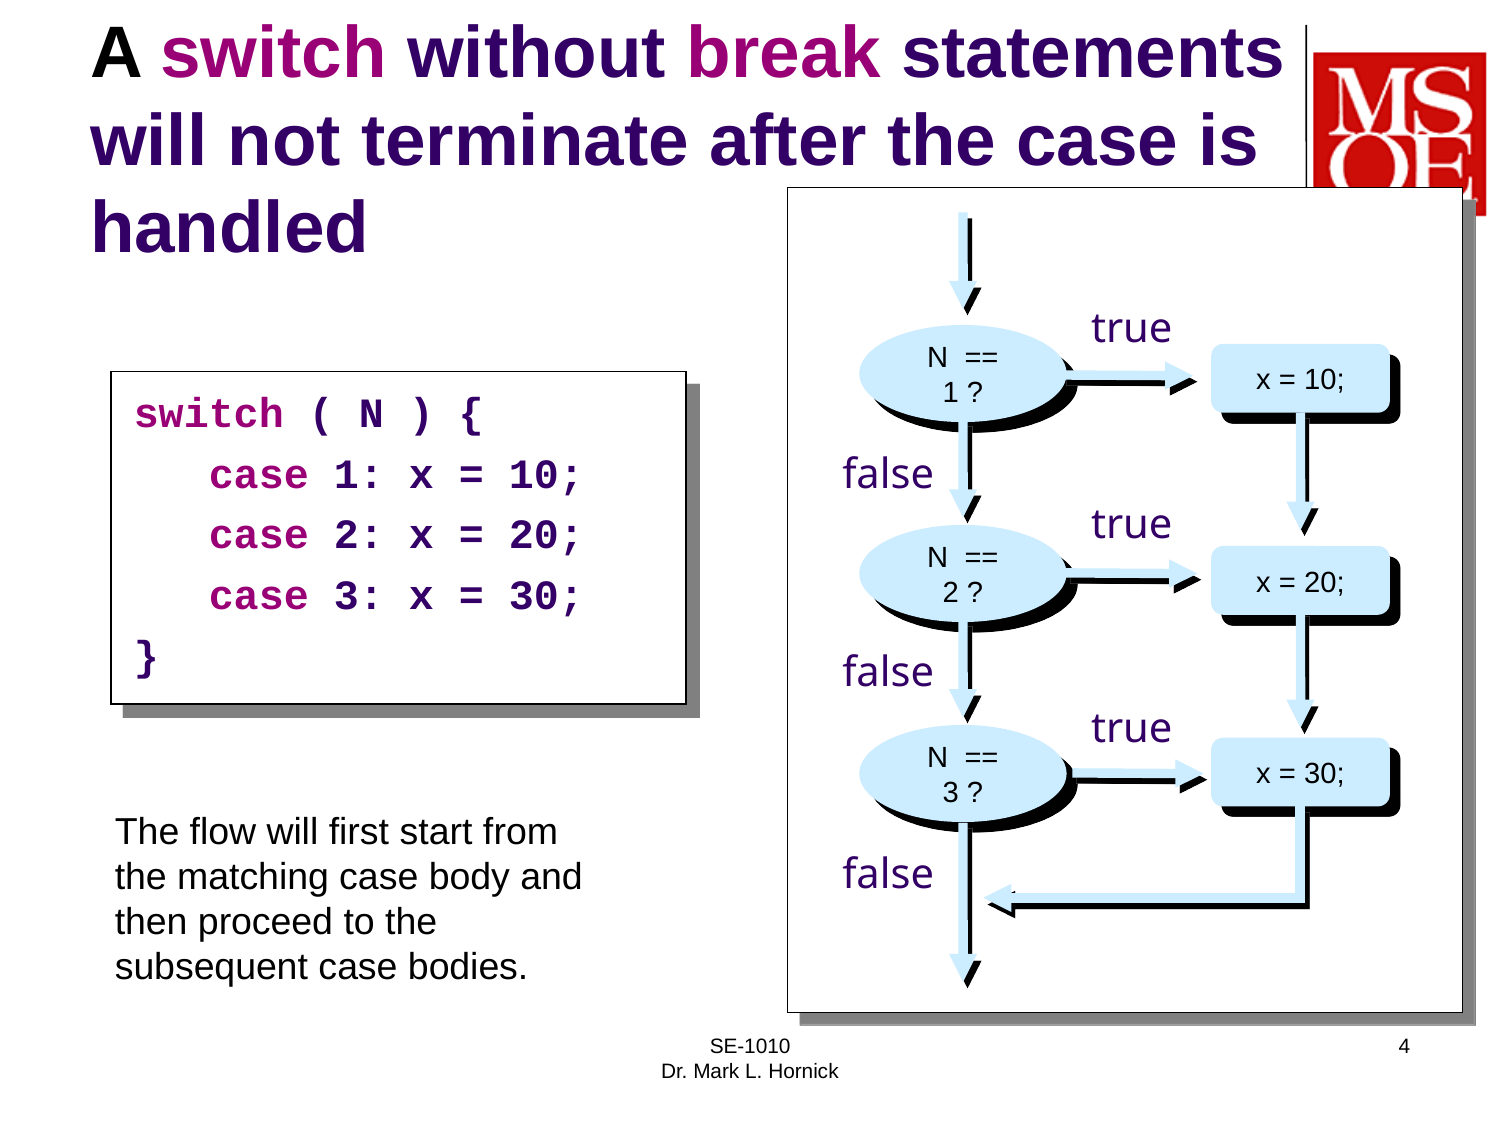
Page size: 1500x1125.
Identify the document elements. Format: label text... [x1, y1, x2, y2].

slide_number 4 [1074, 1026, 1426, 1101]
title A switch without break statements will not terminate after the case is handled [74, 19, 1313, 276]
footer SE-1010 Dr. Mark L. Hornick [512, 1024, 988, 1101]
picture [1313, 37, 1488, 232]
text_box The flow will first start from the matching case body and then proceed to the subsequent case bodies. [99, 799, 600, 1040]
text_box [110, 371, 687, 709]
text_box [787, 187, 1463, 1013]
